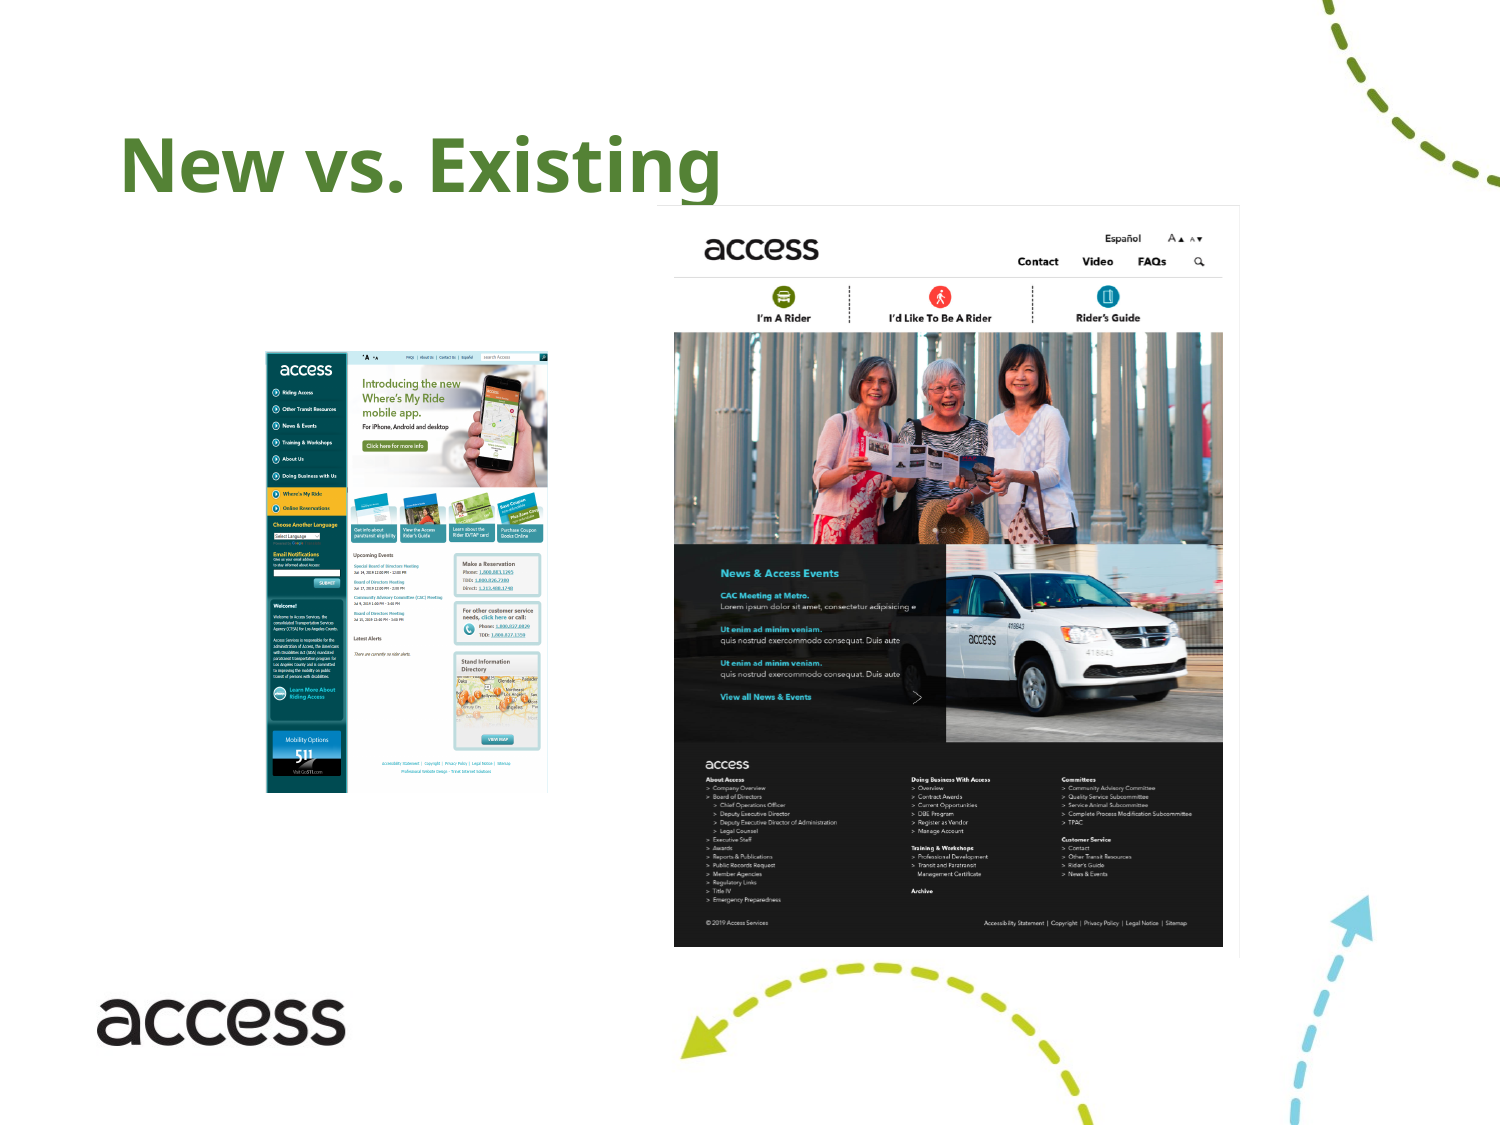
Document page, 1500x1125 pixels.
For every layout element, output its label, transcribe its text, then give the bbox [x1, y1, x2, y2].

picture [0, 0, 1500, 1125]
title New vs. Existing [103, 59, 1397, 278]
